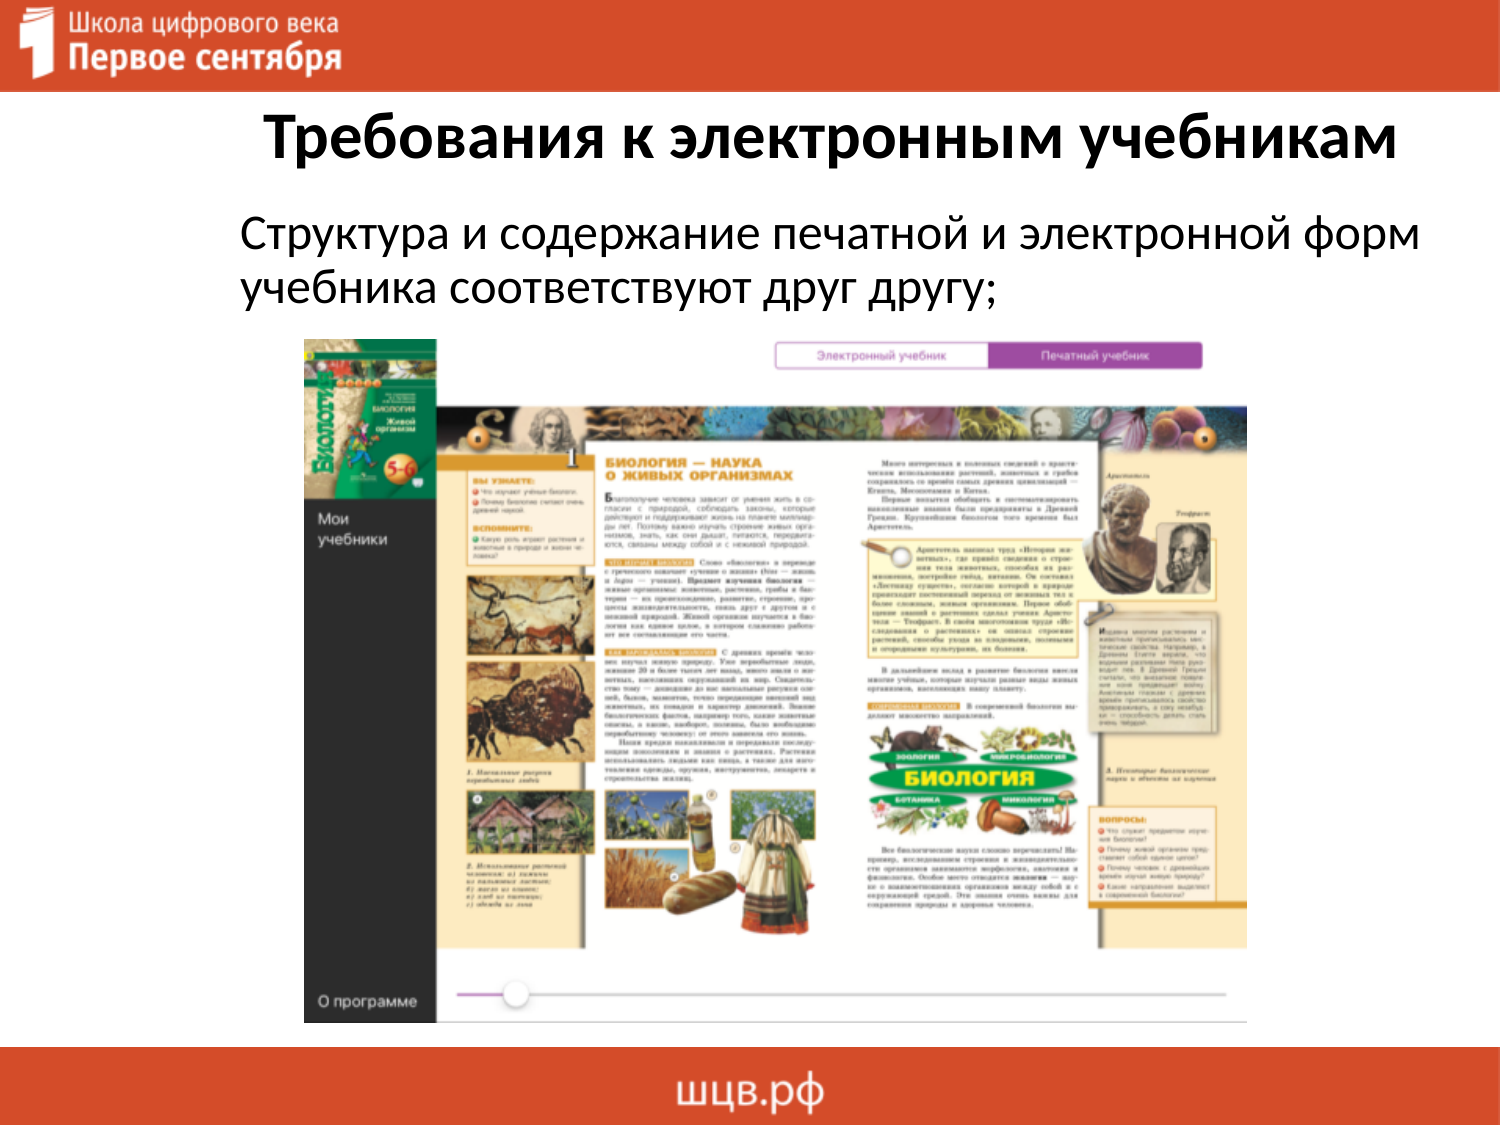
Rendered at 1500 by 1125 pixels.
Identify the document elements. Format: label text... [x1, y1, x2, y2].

title Требования к электронным учебникам [164, 54, 1500, 209]
picture [0, 1047, 1500, 1125]
picture [304, 339, 1247, 1023]
picture [0, 0, 1500, 92]
list Структура и содержание печатной и электронной форм учебника соответствуют друг другу; [187, 199, 1500, 935]
